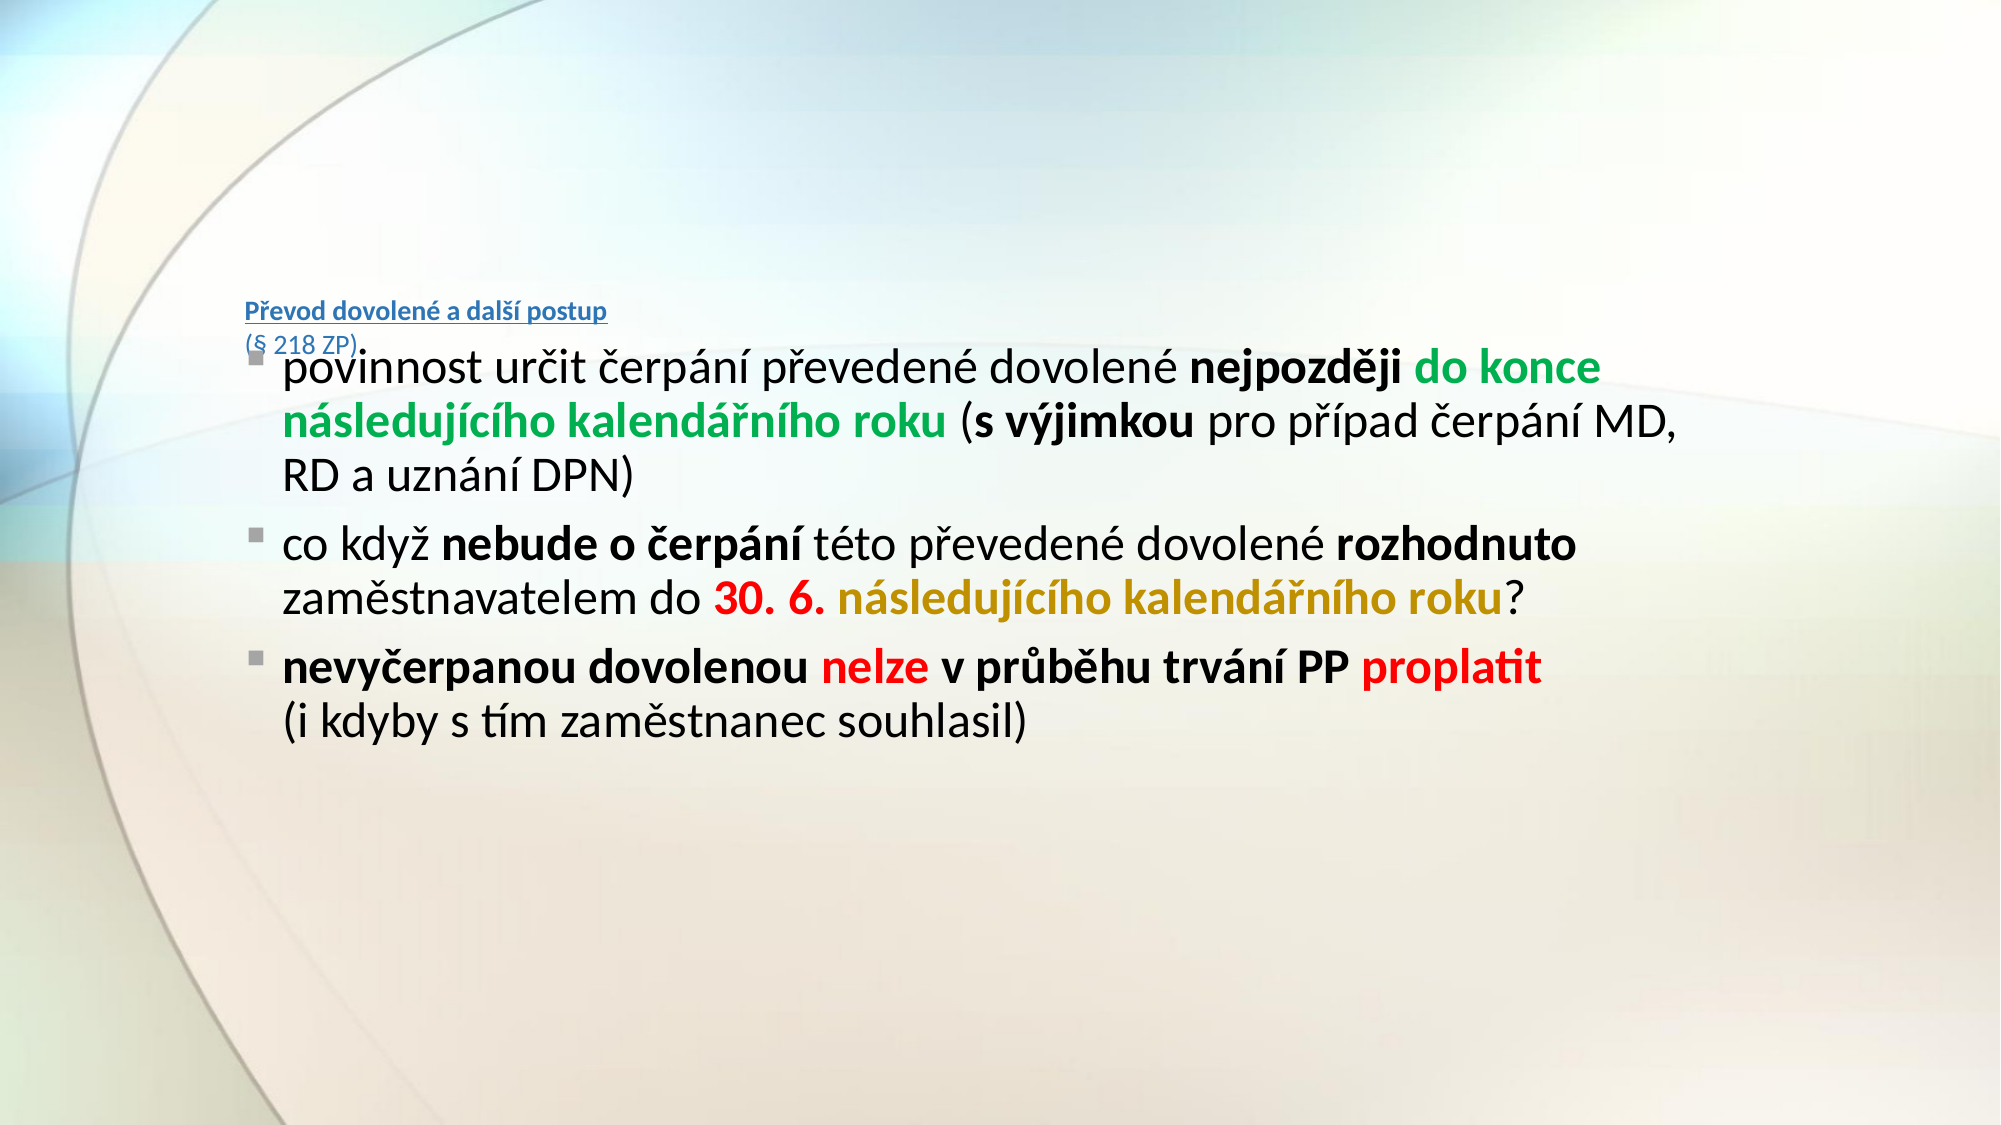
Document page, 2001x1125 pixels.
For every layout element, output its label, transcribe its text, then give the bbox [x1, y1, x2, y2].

subtitle povinnost určit čerpání převedené dovolené nejpozději do konce následujícího kalendářního roku (s výjimkou pro případ čerpání MD, RD a uznání DPN) co když nebude o čerpání této převedené dovolené rozhodnuto zaměstnavatelem do 30. 6. následujícího kalendářního roku? nevyčerpanou dovolenou nelze v průběhu trvání PP proplatit (i kdyby s tím zaměstnanec souhlasil) [229, 333, 1750, 1047]
picture [0, 0, 2001, 1125]
title Převod dovolené a další postup (§ 218 ZP) [229, 179, 1595, 333]
